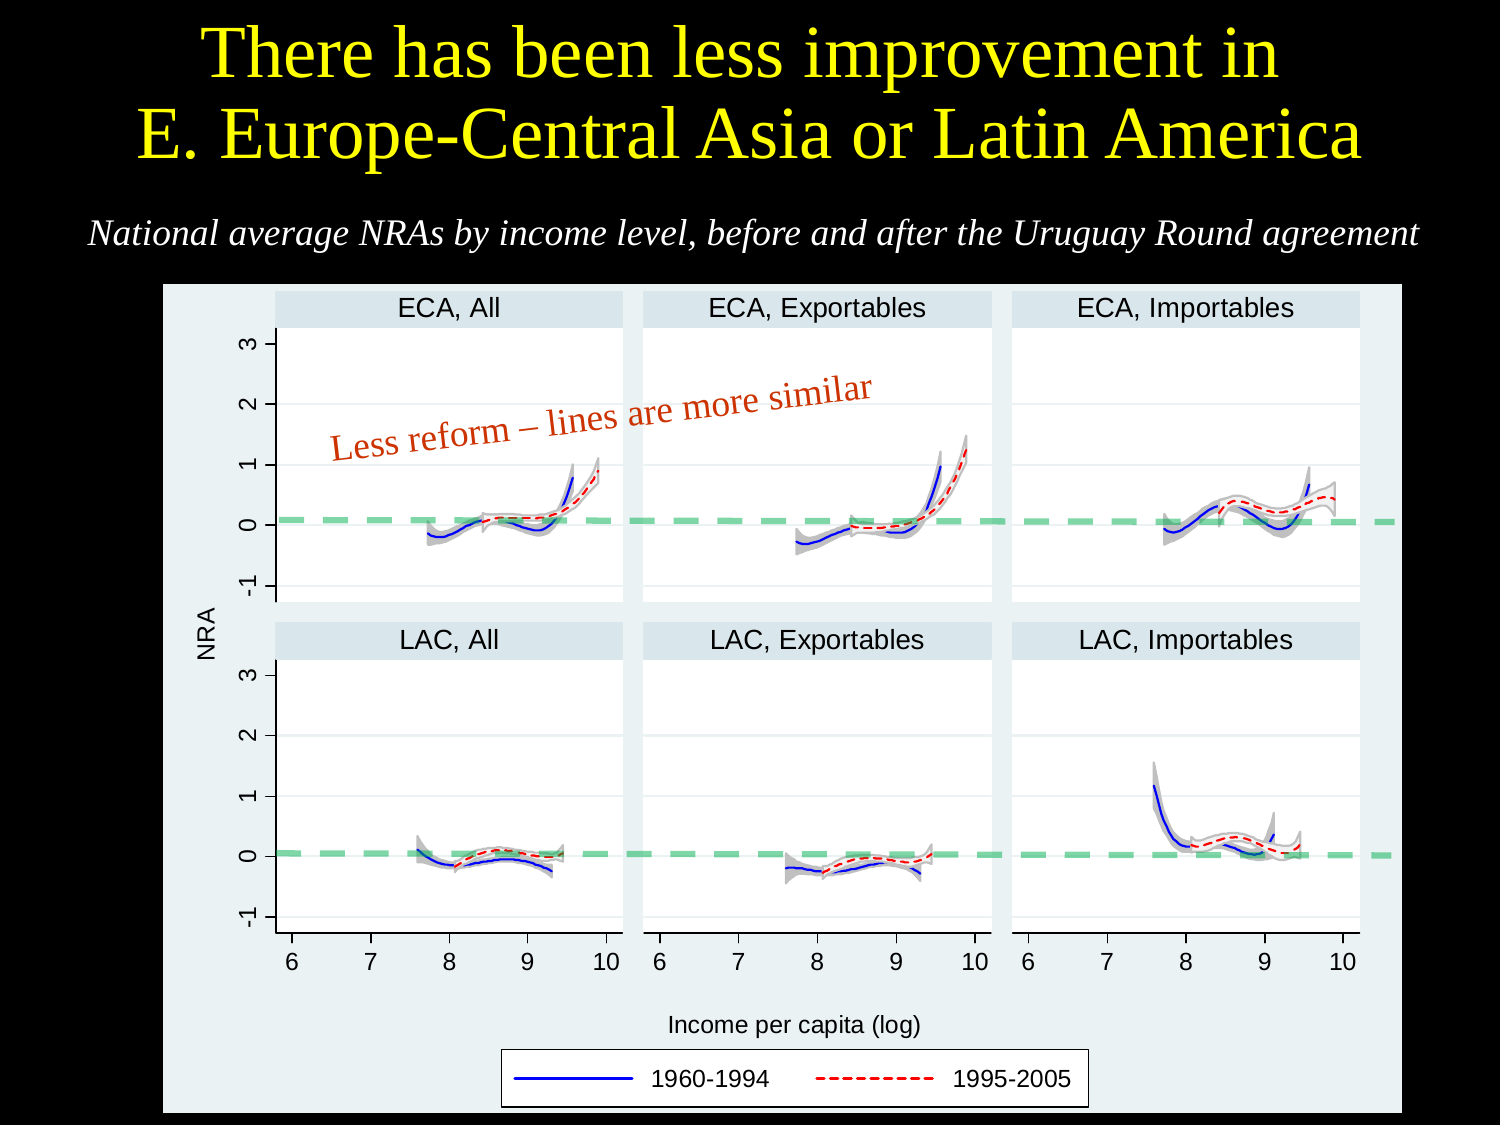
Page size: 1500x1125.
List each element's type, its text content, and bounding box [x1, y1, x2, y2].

picture [149, 284, 1413, 1113]
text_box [278, 519, 1395, 523]
title There has been less improvement in E. Europe-Central Asia or Latin America [0, 0, 1500, 188]
text_box National average NRAs by income level, before and after the Uruguay Round agreement [72, 213, 1436, 260]
